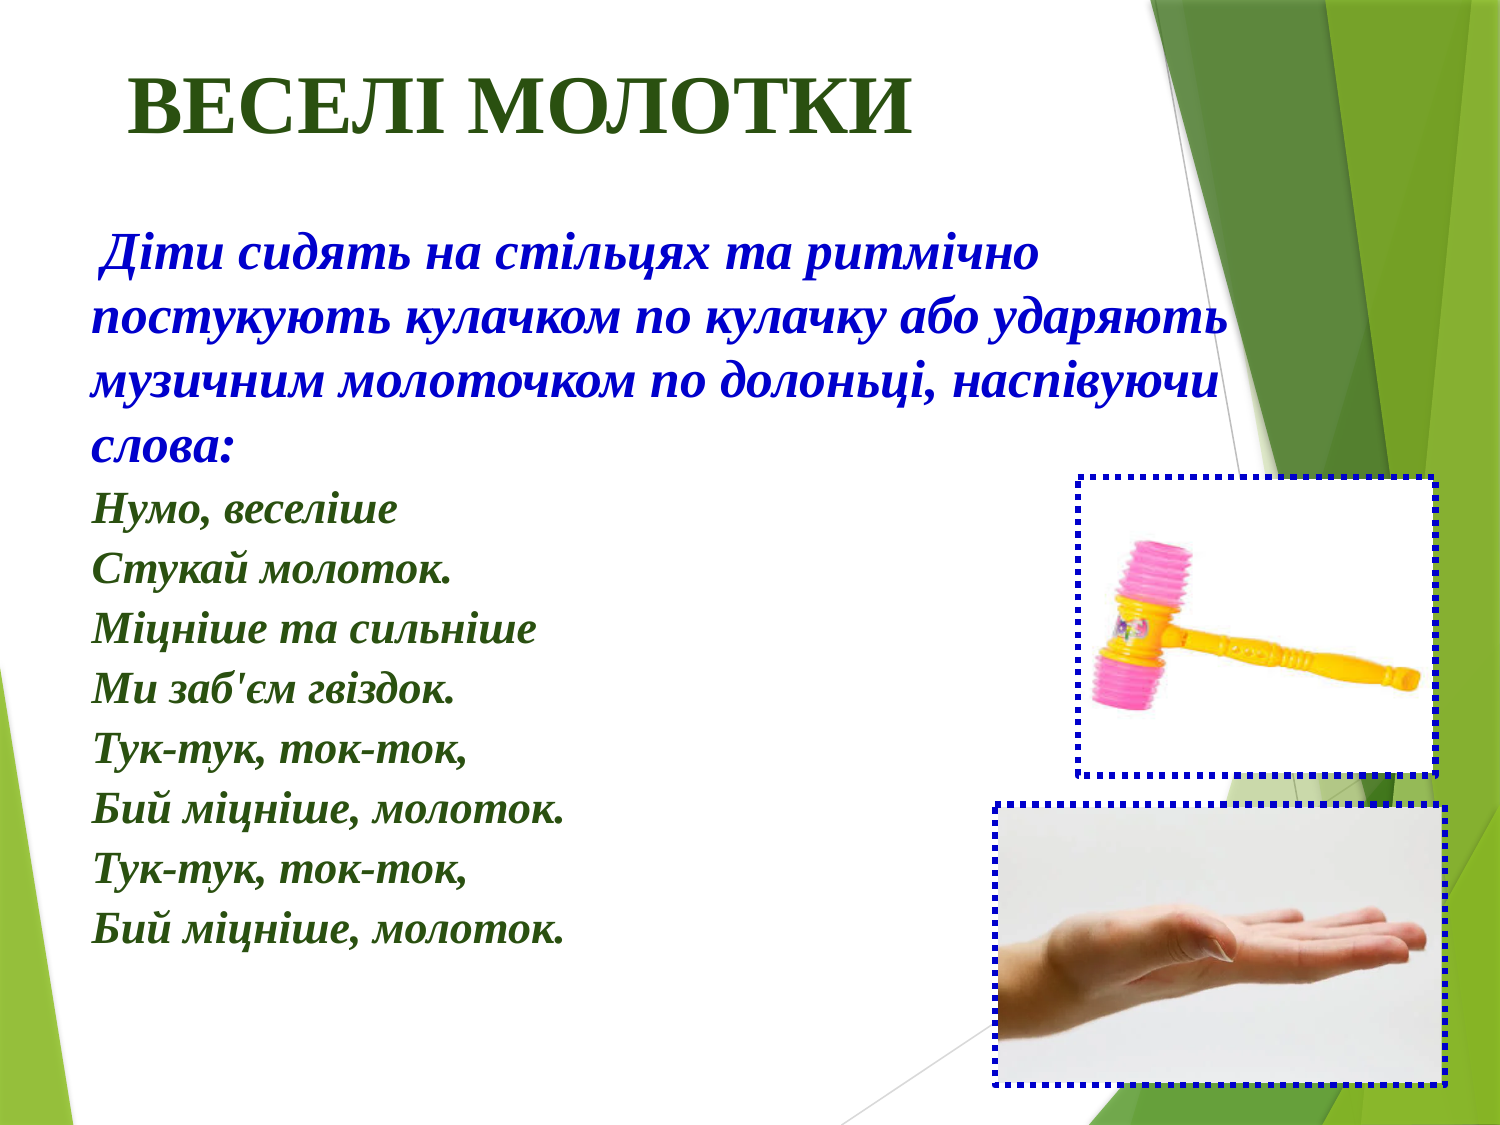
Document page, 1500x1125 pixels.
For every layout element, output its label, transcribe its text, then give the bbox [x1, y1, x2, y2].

title ВЕСЕЛІ МОЛОТКИ [112, 42, 1329, 208]
picture [997, 807, 1443, 1083]
list Діти сидять на стільцях та ритмічно постукують кулачком по кулачку або ударяють музичним молоточком по долоньці, наспівуючи слова: Нумо, веселіше Стукай молоток. Міцніше та сильніше Ми заб'єм гвіздок. Тук-тук, ток-ток, Бий міцніше, молоток. Тук-тук, ток-ток, Бий міцніше, молоток. [76, 208, 1365, 963]
picture [1080, 479, 1433, 773]
